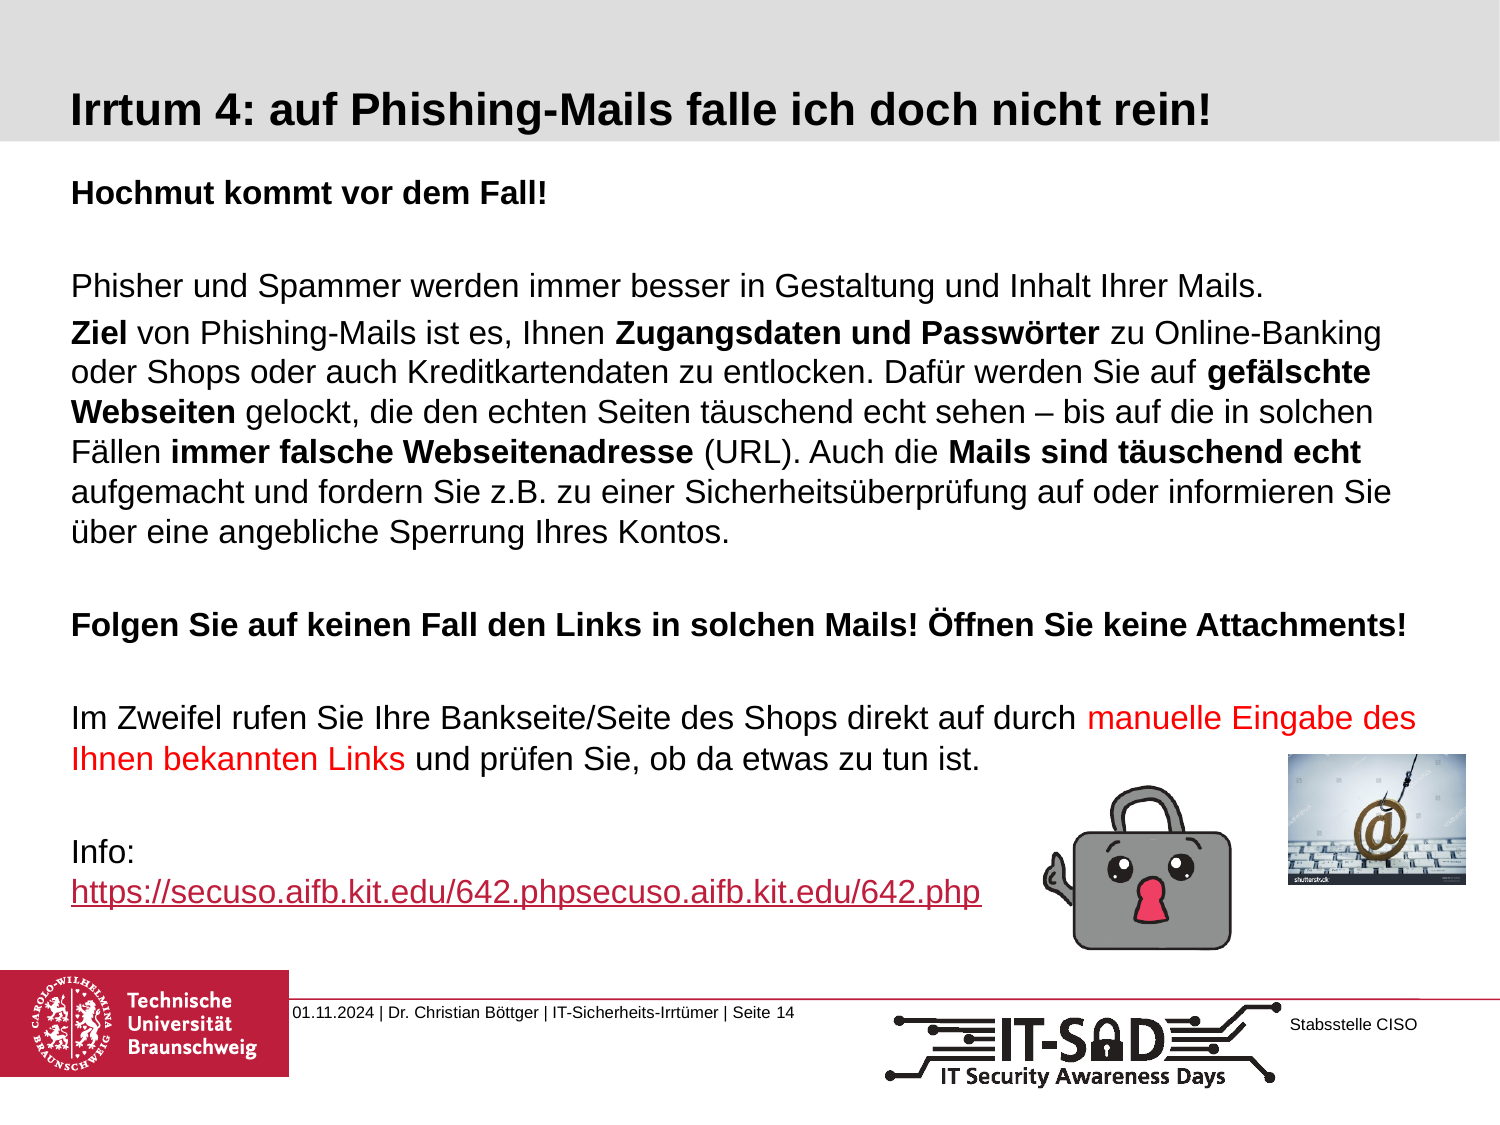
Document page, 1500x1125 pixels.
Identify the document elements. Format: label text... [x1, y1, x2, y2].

text_box Irrtum 4: auf Phishing-Mails falle ich doch nicht rein! [70, 18, 1445, 135]
picture [879, 996, 1287, 1094]
picture [1025, 781, 1239, 954]
text_box Hochmut kommt vor dem Fall! Phisher und Spammer werden immer besser in Gestaltung und Inhalt Ihrer Mails. Ziel von Phishing-Mails ist es, Ihnen Zugangsdaten und Passwörter zu Online-Banking oder Shops oder auch Kreditkartendaten zu entlocken. Dafür werden Sie auf gefälschte Webseiten gelockt, die den echten Seiten täuschend echt sehen – bis auf die in solchen Fällen immer falsche Webseitenadresse (URL). Auch die Mails sind täuschend echt aufgemacht und fordern Sie z.B. zu einer Sicherheitsüberprüfung auf oder informieren Sie über eine angebliche Sperrung Ihres Kontos. Folgen Sie auf keinen Fall den Links in solchen Mails! Öffnen Sie keine Attachments! Im Zweifel rufen Sie Ihre Bankseite/Seite des Shops direkt auf durch manuelle Eingabe des Ihnen bekannten Links und prüfen Sie, ob da etwas zu tun ist. Info: https://secuso.aifb.kit.edu/642.phpsecuso.aifb.kit.edu/642.php [70, 171, 1445, 954]
picture [1288, 754, 1467, 885]
picture [0, 970, 289, 1077]
